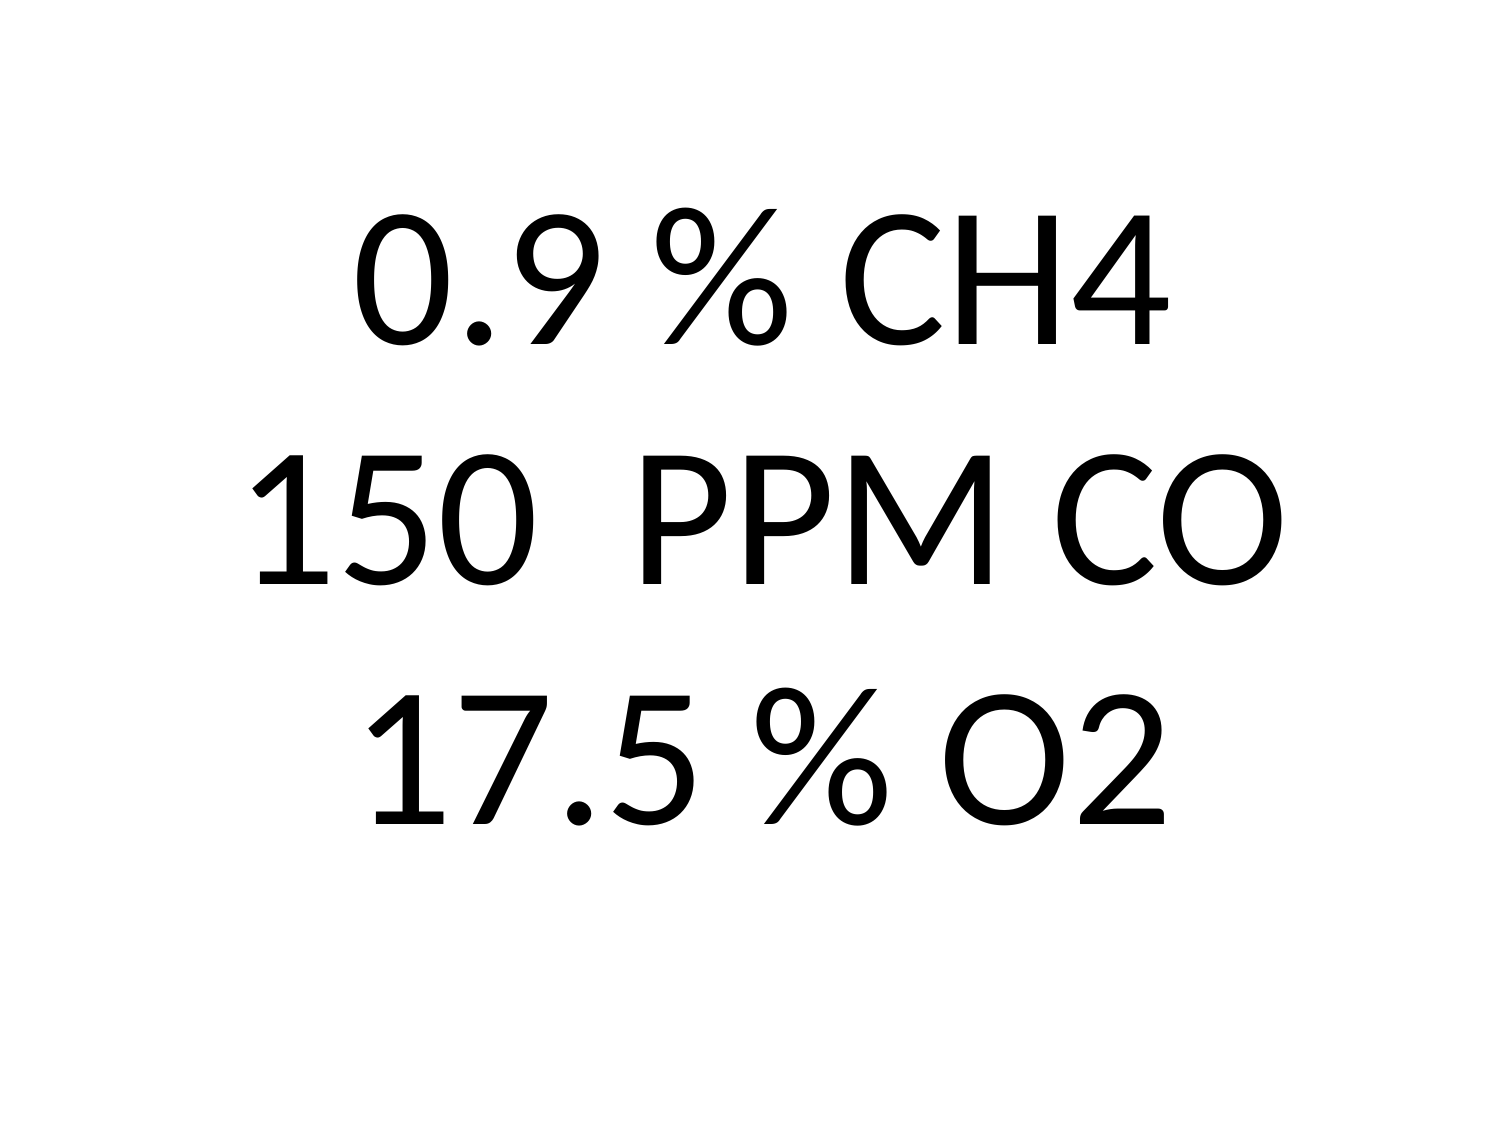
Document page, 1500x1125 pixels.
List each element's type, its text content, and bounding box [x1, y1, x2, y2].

text_box 0.9 % CH4 150 PPM CO 17.5 % O2 [199, 137, 1325, 873]
